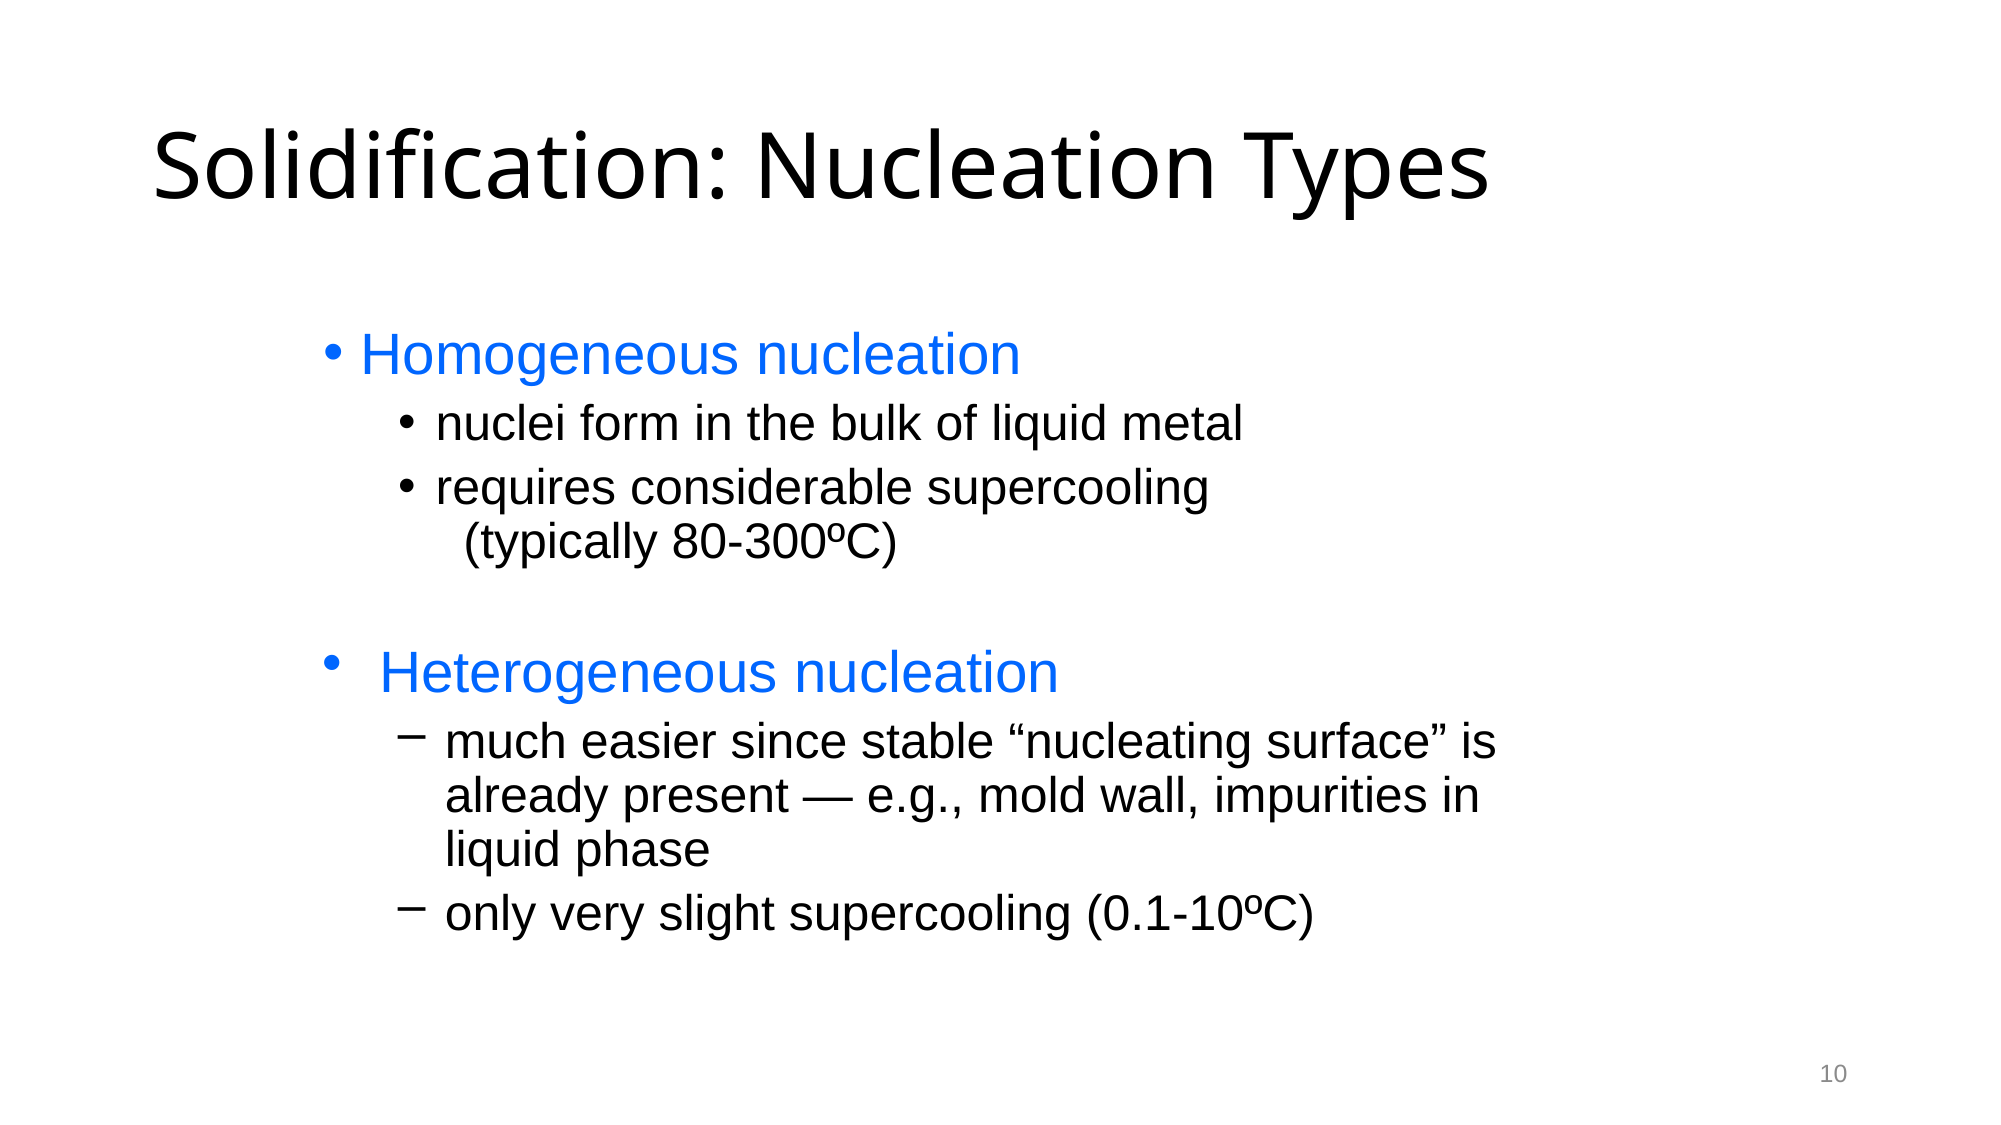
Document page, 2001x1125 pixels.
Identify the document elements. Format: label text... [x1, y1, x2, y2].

list Homogeneous nucleation nuclei form in the bulk of liquid metal requires considerable supercooling (typically 80-300ºC) [308, 316, 1584, 596]
text_box Heterogeneous nucleation much easier since stable “nucleating surface” is already present — e.g., mold wall, impurities in liquid phase only very slight supercooling (0.1-10ºC) [308, 634, 1584, 1089]
slide_number 10 [1412, 1042, 1863, 1103]
title Solidification: Nucleation Types [137, 59, 1863, 278]
